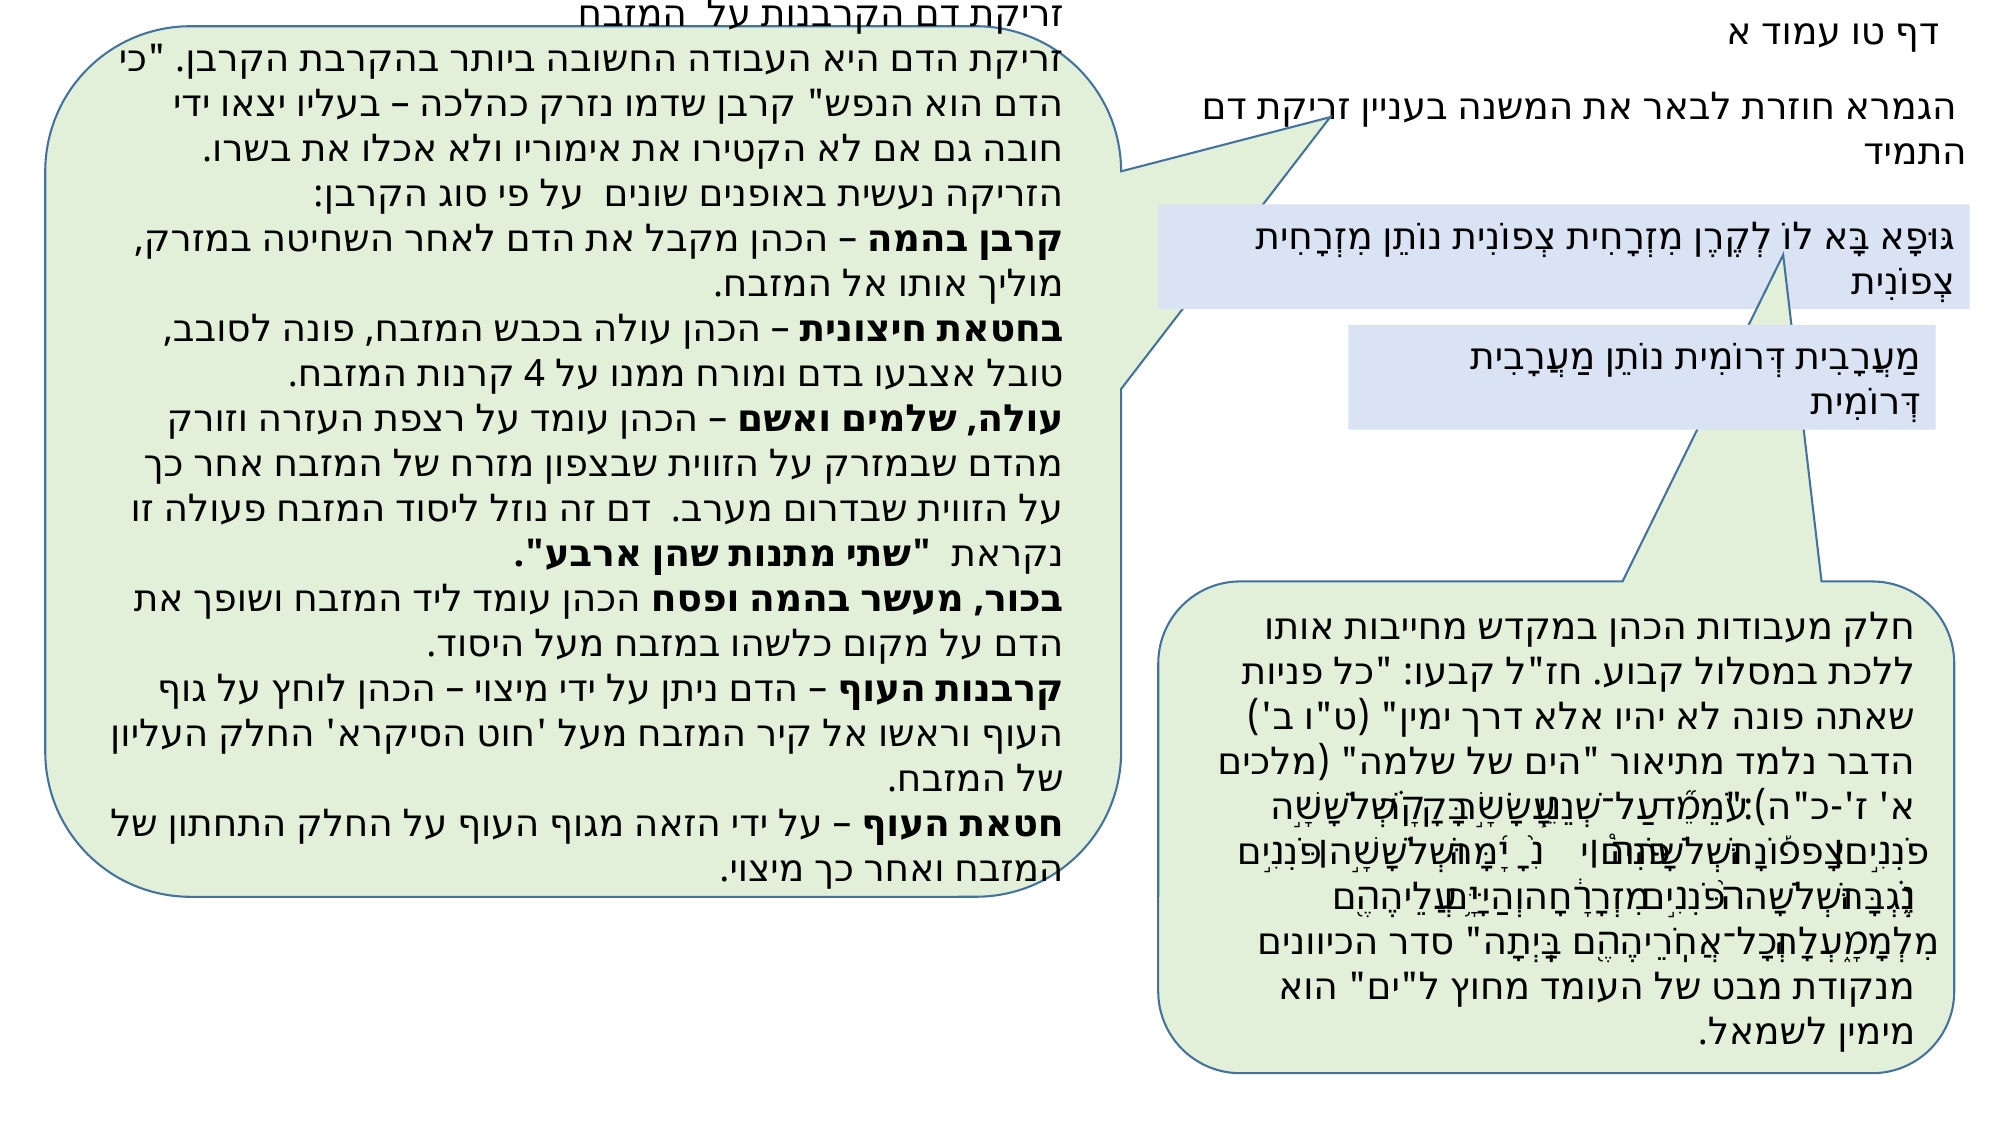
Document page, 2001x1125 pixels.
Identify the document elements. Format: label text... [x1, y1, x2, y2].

text_box הגמרא חוזרת לבאר את המשנה בעניין זריקת דם התמיד [1096, 74, 1982, 180]
text_box זריקת דם הקרבנות על המזבח זריקת הדם היא העבודה החשובה ביותר בהקרבת הקרבן. "כי הדם הוא הנפש" קרבן שדמו נזרק כהלכה – בעליו יצאו ידי חובה גם אם לא הקטירו את אימוריו ולא אכלו את בשרו. הזריקה נעשית באופנים שונים על פי סוג הקרבן: קרבן בהמה – הכהן מקבל את הדם לאחר השחיטה במזרק, מוליך אותו אל המזבח. בחטאת חיצונית – הכהן עולה בכבש המזבח, פונה לסובב, טובל אצבעו בדם ומורח ממנו על 4 קרנות המזבח. עולה, שלמים ואשם – הכהן עומד על רצפת העזרה וזורק מהדם שבמזרק על הזווית שבצפון מזרח של המזבח אחר כך על הזווית שבדרום מערב. דם זה נוזל ליסוד המזבח פעולה זו נקראת "שתי מתנות שהן ארבע". בכור, מעשר בהמה ופסח הכהן עומד ליד המזבח ושופך את הדם על מקום כלשהו במזבח מעל היסוד. קרבנות העוף – הדם ניתן על ידי מיצוי – הכהן לוחץ על גוף העוף וראשו אל קיר המזבח מעל 'חוט הסיקרא' החלק העליון של המזבח. חטאת העוף – על ידי הזאה מגוף העוף על החלק התחתון של המזבח ואחר כך מיצוי. [44, 25, 1333, 898]
text_box גּוּפָא בָּא לוֹ לְקֶרֶן מִזְרָחִית צְפוֹנִית נוֹתֵן מִזְרָחִית צְפוֹנִית [1158, 204, 1970, 310]
text_box מַעֲרָבִית דְּרוֹמִית נוֹתֵן מַעֲרָבִית דְּרוֹמִית [1348, 324, 1936, 430]
text_box דף טו עמוד א [1710, 0, 1955, 60]
text_box חלק מעבודות הכהן במקדש מחייבות אותו ללכת במסלול קבוע. חז"ל קבעו: "כל פניות שאתה פונה לא יהיו אלא דרך ימין" (ט"ו ב') הדבר נלמד מתיאור "הים של שלמה" (מלכים א' ז'-כ"ה):"עֹמֵ֞ד עַל־שְׁנֵ֧י עָשָׂ֣ר בָּקָ֗ר שְׁלֹשָׁ֣ה פֹנִ֣ים׀ צָפ֡וֹנָה וּשְׁלֹשָׁה֩ פֹנִ֨ים׀ יָ֜מָּה וּשְׁלֹשָׁ֣ה׀ פֹּנִ֣ים נֶ֗גְבָּה וּשְׁלֹשָׁה֙ פֹּנִ֣ים מִזְרָ֔חָה וְהַיָּ֥ם עֲלֵיהֶ֖ם מִלְמָ֑עְלָה וְכָל־אֲחֹֽרֵיהֶ֖ם בָּֽיְתָה" סדר הכיוונים מנקודת מבט של העומד מחוץ ל"ים" הוא מימין לשמאל. [1157, 430, 1956, 1075]
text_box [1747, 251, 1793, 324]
